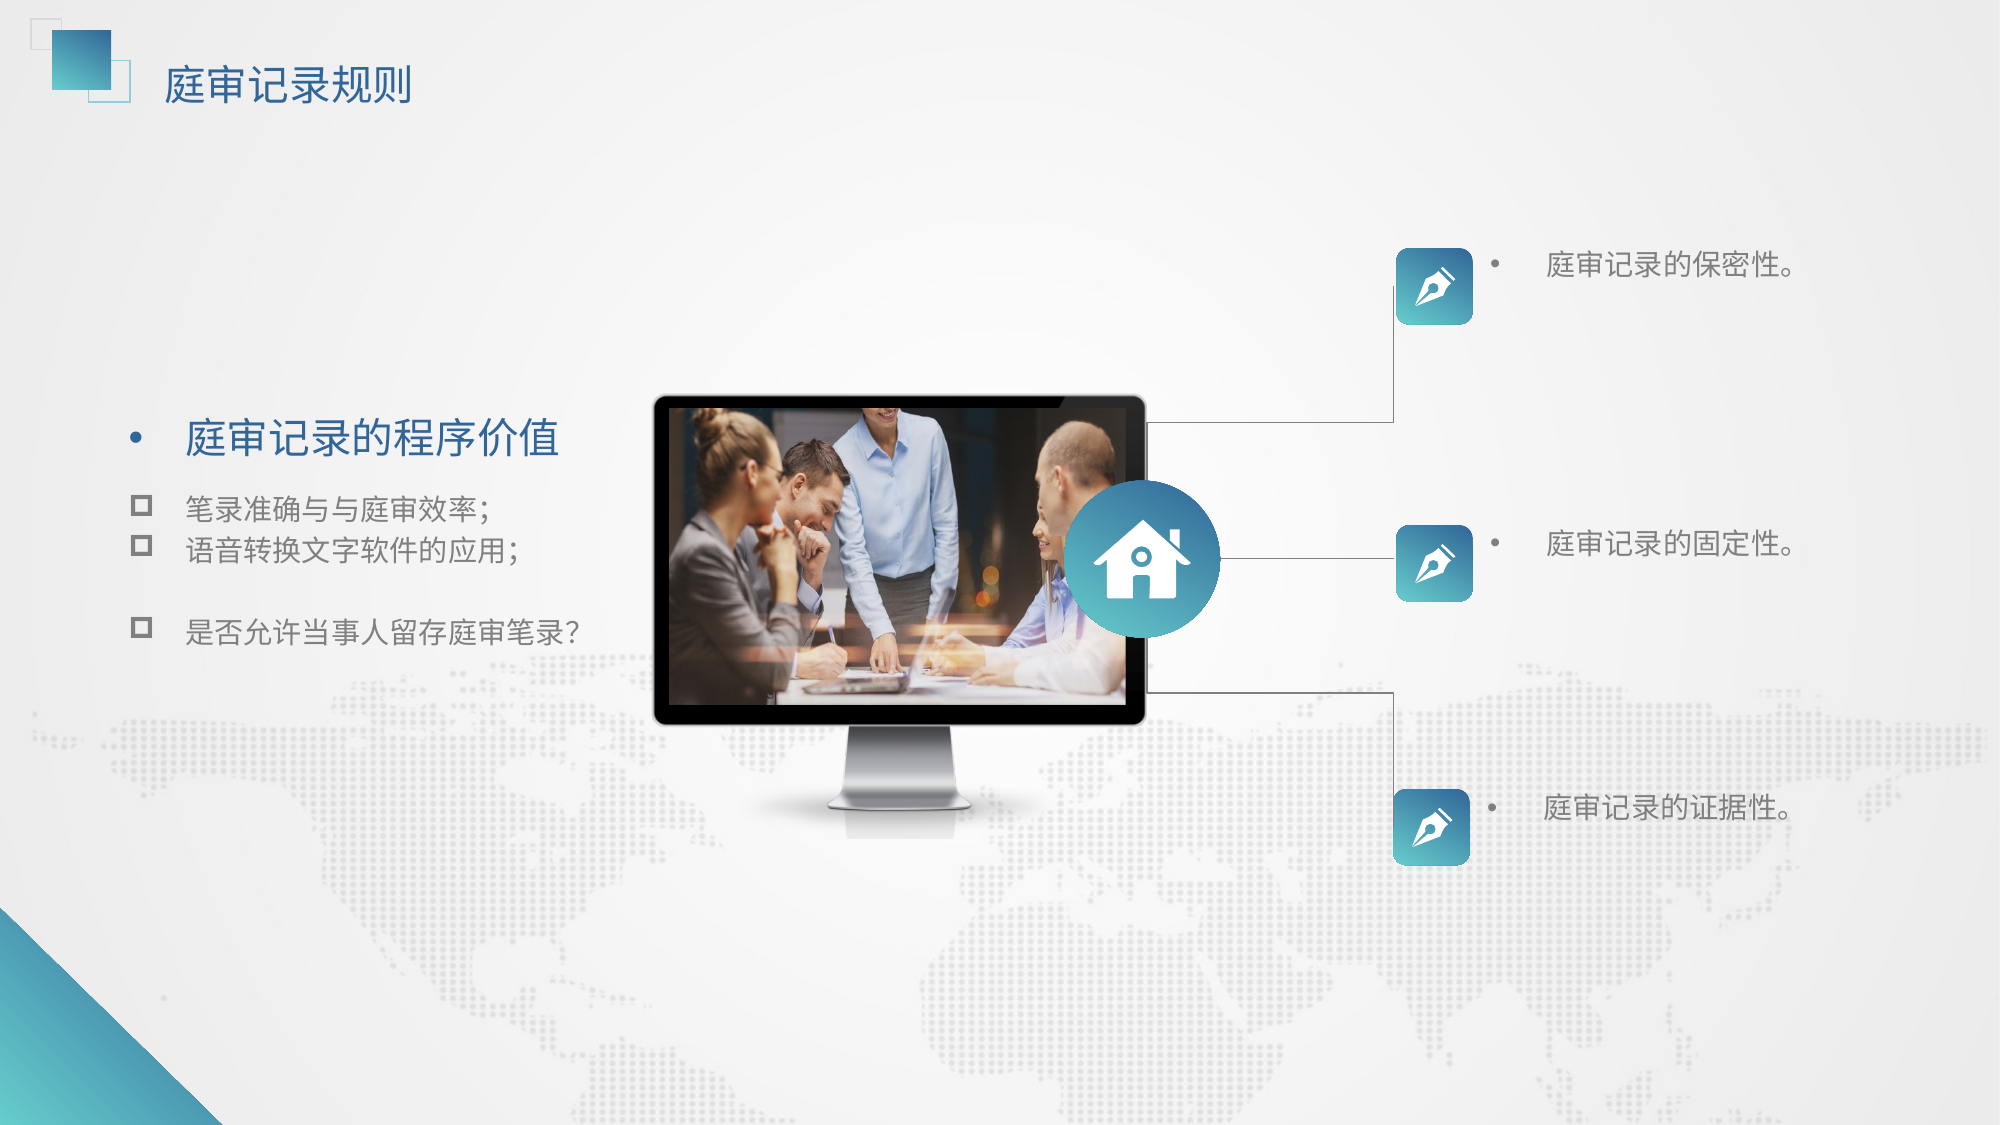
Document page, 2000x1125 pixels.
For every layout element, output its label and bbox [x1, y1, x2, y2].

text_box [639, 365, 1162, 840]
text_box [1063, 480, 1221, 638]
text_box [1396, 248, 1473, 325]
text_box [1146, 286, 1394, 828]
picture [0, 0, 2000, 1125]
text_box [1393, 788, 1470, 866]
text_box [1398, 525, 1473, 602]
